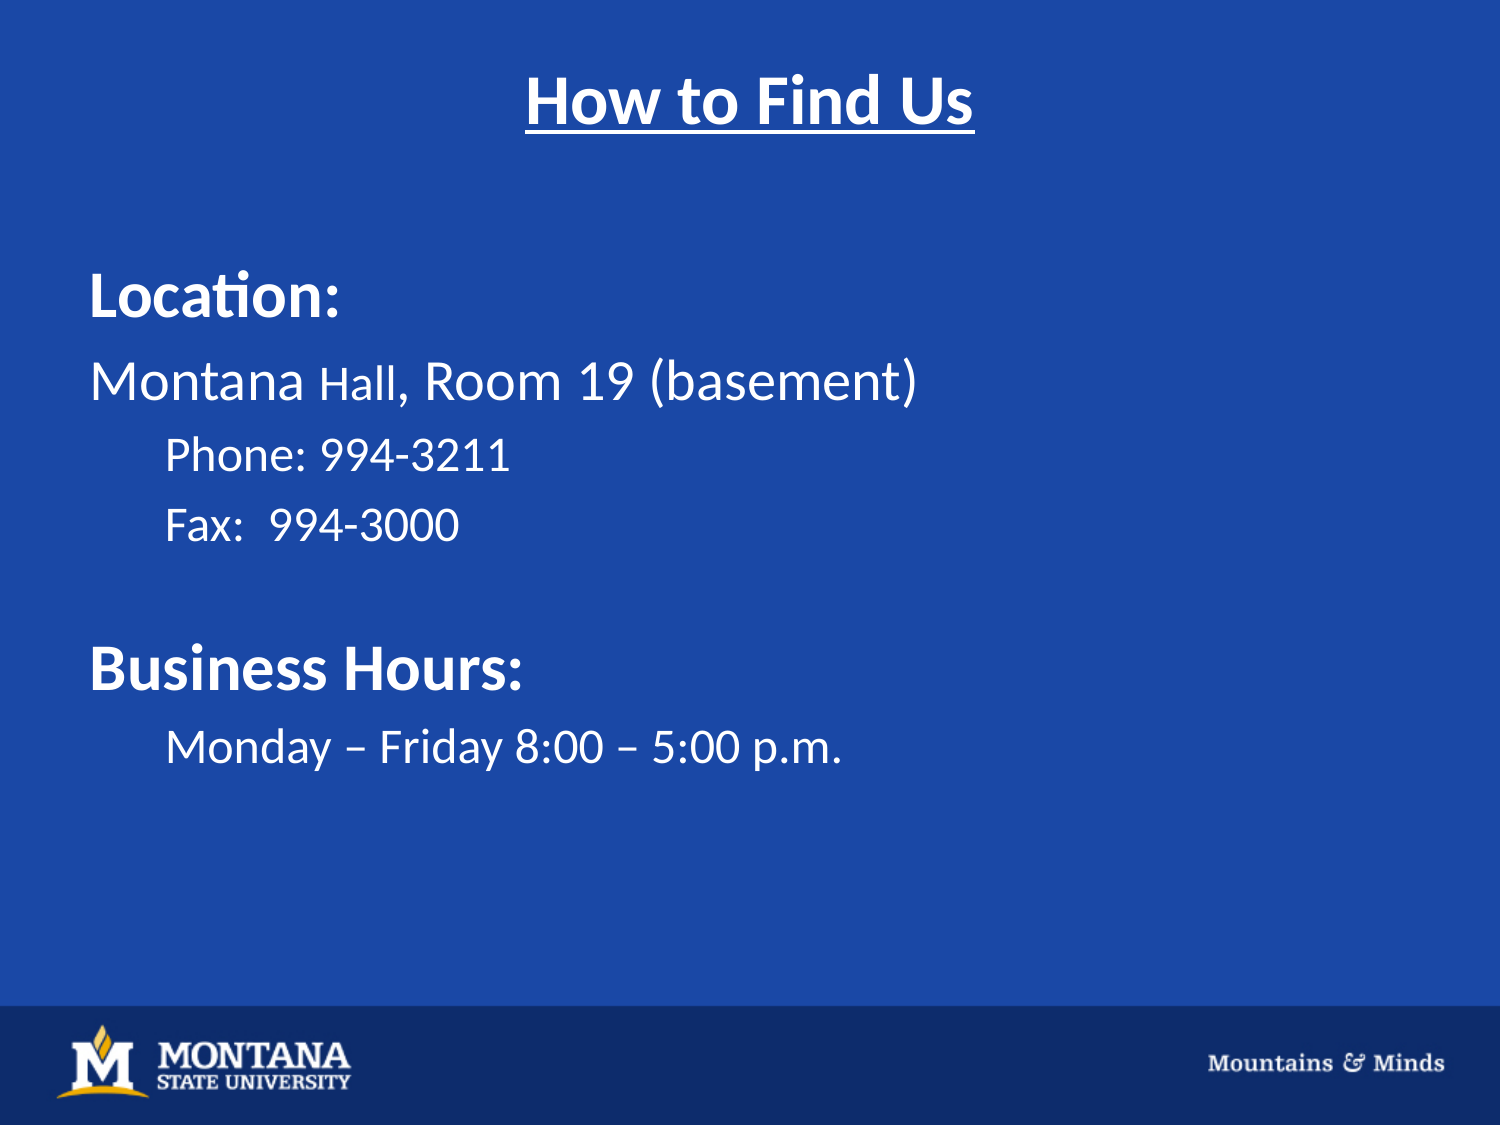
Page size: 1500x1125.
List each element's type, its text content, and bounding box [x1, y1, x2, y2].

text_box Location: Montana Hall, Room 19 (basement) Phone: 994-3211 Fax: 994-3000 Business Hours: Monday – Friday 8:00 – 5:00 p.m. [74, 242, 1425, 986]
title How to Find Us [75, 45, 1425, 233]
picture [0, 0, 1500, 1125]
